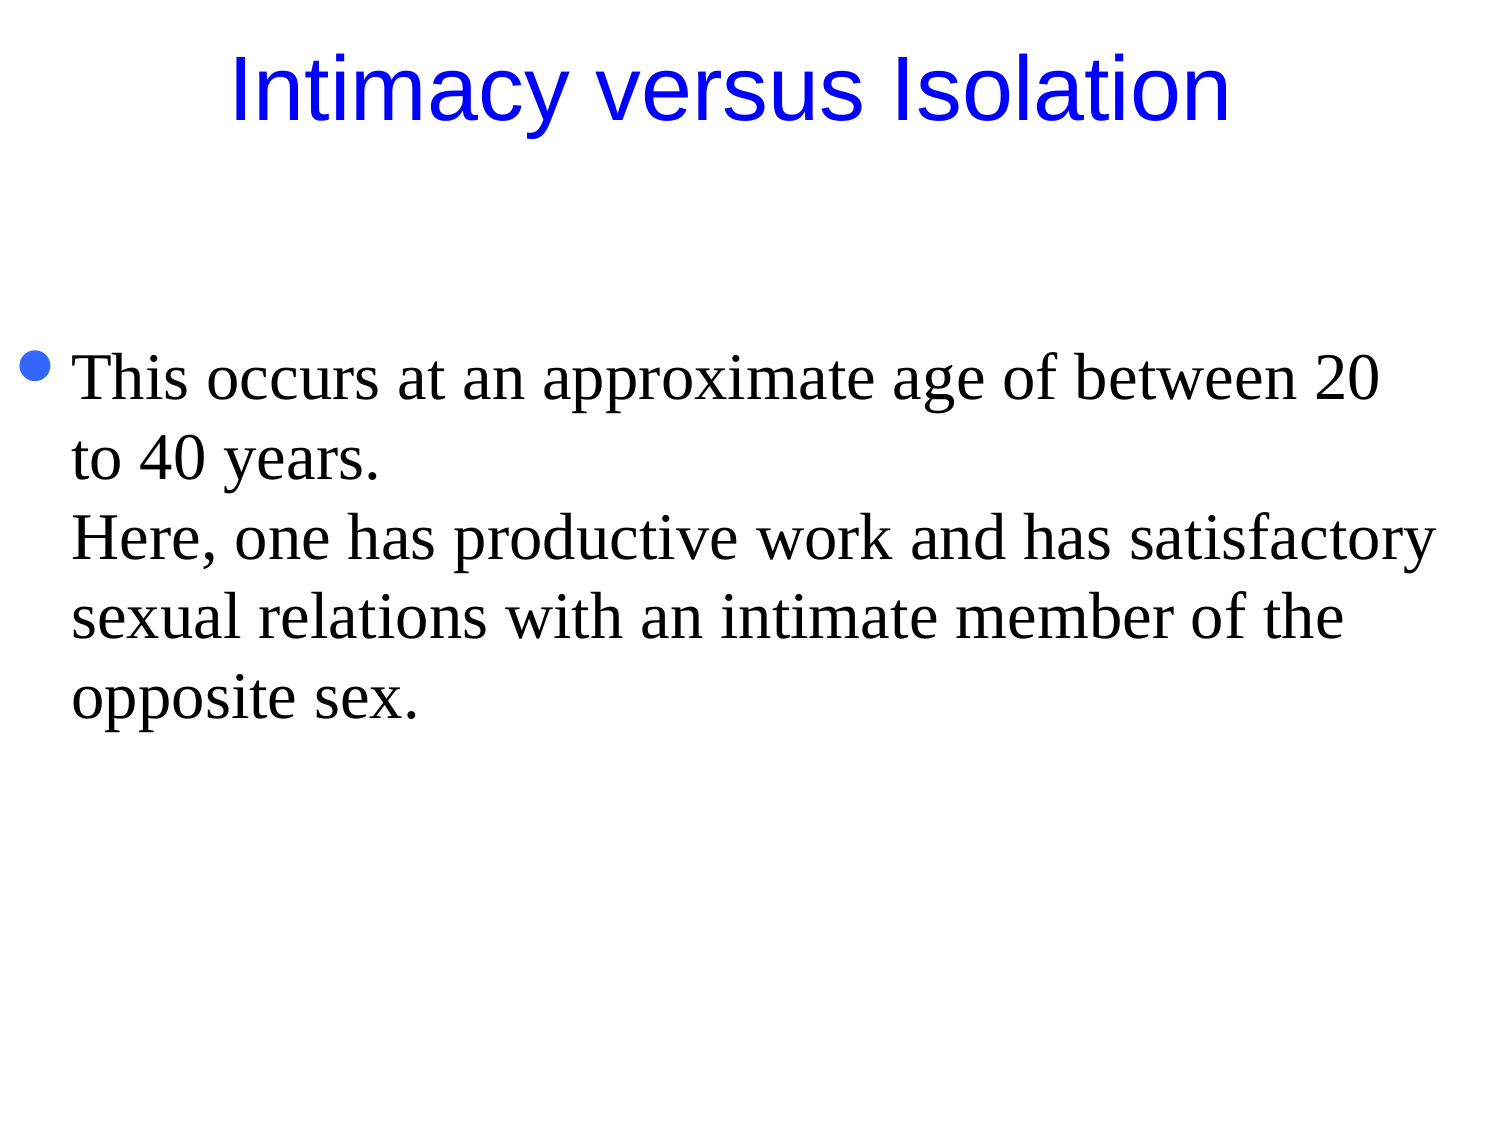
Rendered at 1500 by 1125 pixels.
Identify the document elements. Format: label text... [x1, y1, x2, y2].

list This occurs at an approximate age of between 20 to 40 years. Here, one has productive work and has satisfactory sexual relations with an intimate member of the opposite sex. [0, 324, 1463, 1001]
title Intimacy versus Isolation [0, 99, 1463, 288]
